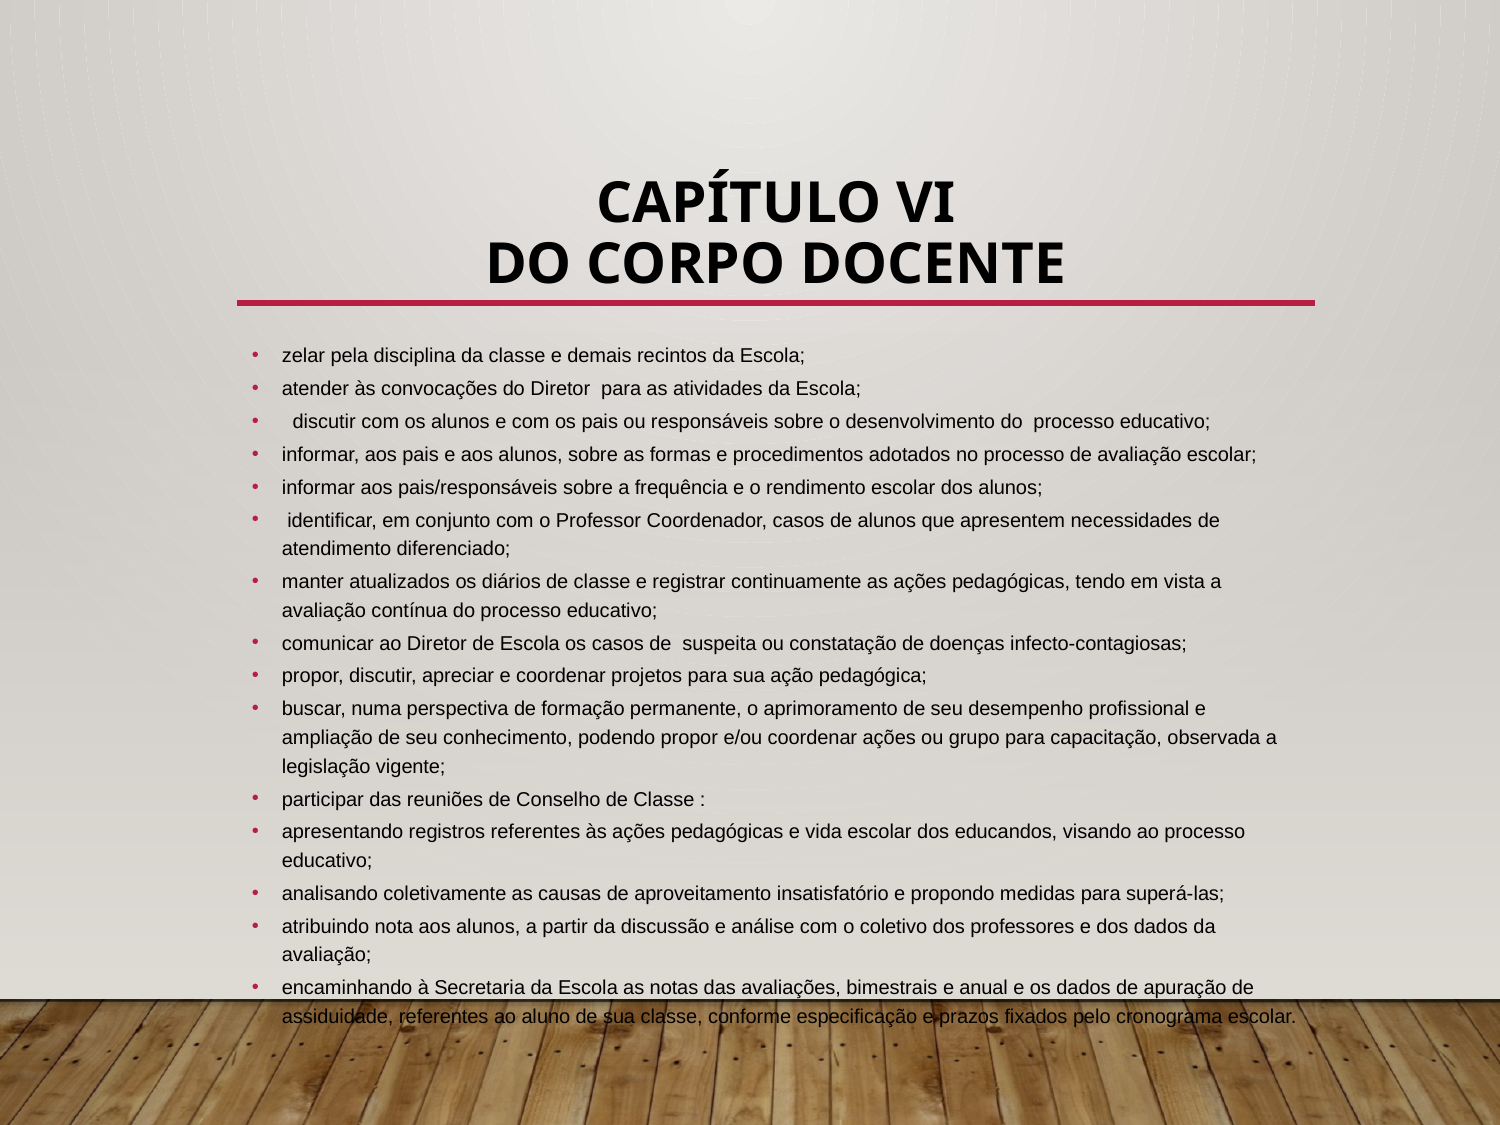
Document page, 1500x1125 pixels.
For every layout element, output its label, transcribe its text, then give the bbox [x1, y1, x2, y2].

picture [0, 999, 1500, 1125]
title Capítulo VI Do Corpo Docente [236, 131, 1315, 305]
list zelar pela disciplina da classe e demais recintos da Escola; atender às convocações do Diretor para as atividades da Escola; discutir com os alunos e com os pais ou responsáveis sobre o desenvolvimento do processo educativo; informar, aos pais e aos alunos, sobre as formas e procedimentos adotados no processo de avaliação escolar; informar aos pais/responsáveis sobre a frequência e o rendimento escolar dos alunos; identificar, em conjunto com o Professor Coordenador, casos de alunos que apresentem necessidades de atendimento diferenciado; manter atualizados os diários de classe e registrar continuamente as ações pedagógicas, tendo em vista a avaliação contínua do processo educativo; comunicar ao Diretor de Escola os casos de suspeita ou constatação de doenças infecto-contagiosas; propor, discutir, apreciar e coordenar projetos para sua ação pedagógica; buscar, numa perspectiva de formação permanente, o aprimoramento de seu desempenho profissional e ampliação de seu conhecimento, podendo propor e/ou coordenar ações ou grupo para capacitação, observada a legislação vigente; participar das reuniões de Conselho de Classe : apresentando registros referentes às ações pedagógicas e vida escolar dos educandos, visando ao processo educativo; analisando coletivamente as causas de aproveitamento insatisfatório e propondo medidas para superá-las; atribuindo nota aos alunos, a partir da discussão e análise com o coletivo dos professores e dos dados da avaliação; encaminhando à Secretaria da Escola as notas das avaliações, bimestrais e anual e os dados de apuração de assiduidade, referentes ao aluno de sua classe, conforme especificação e prazos fixados pelo cronograma escolar. [236, 330, 1315, 1083]
